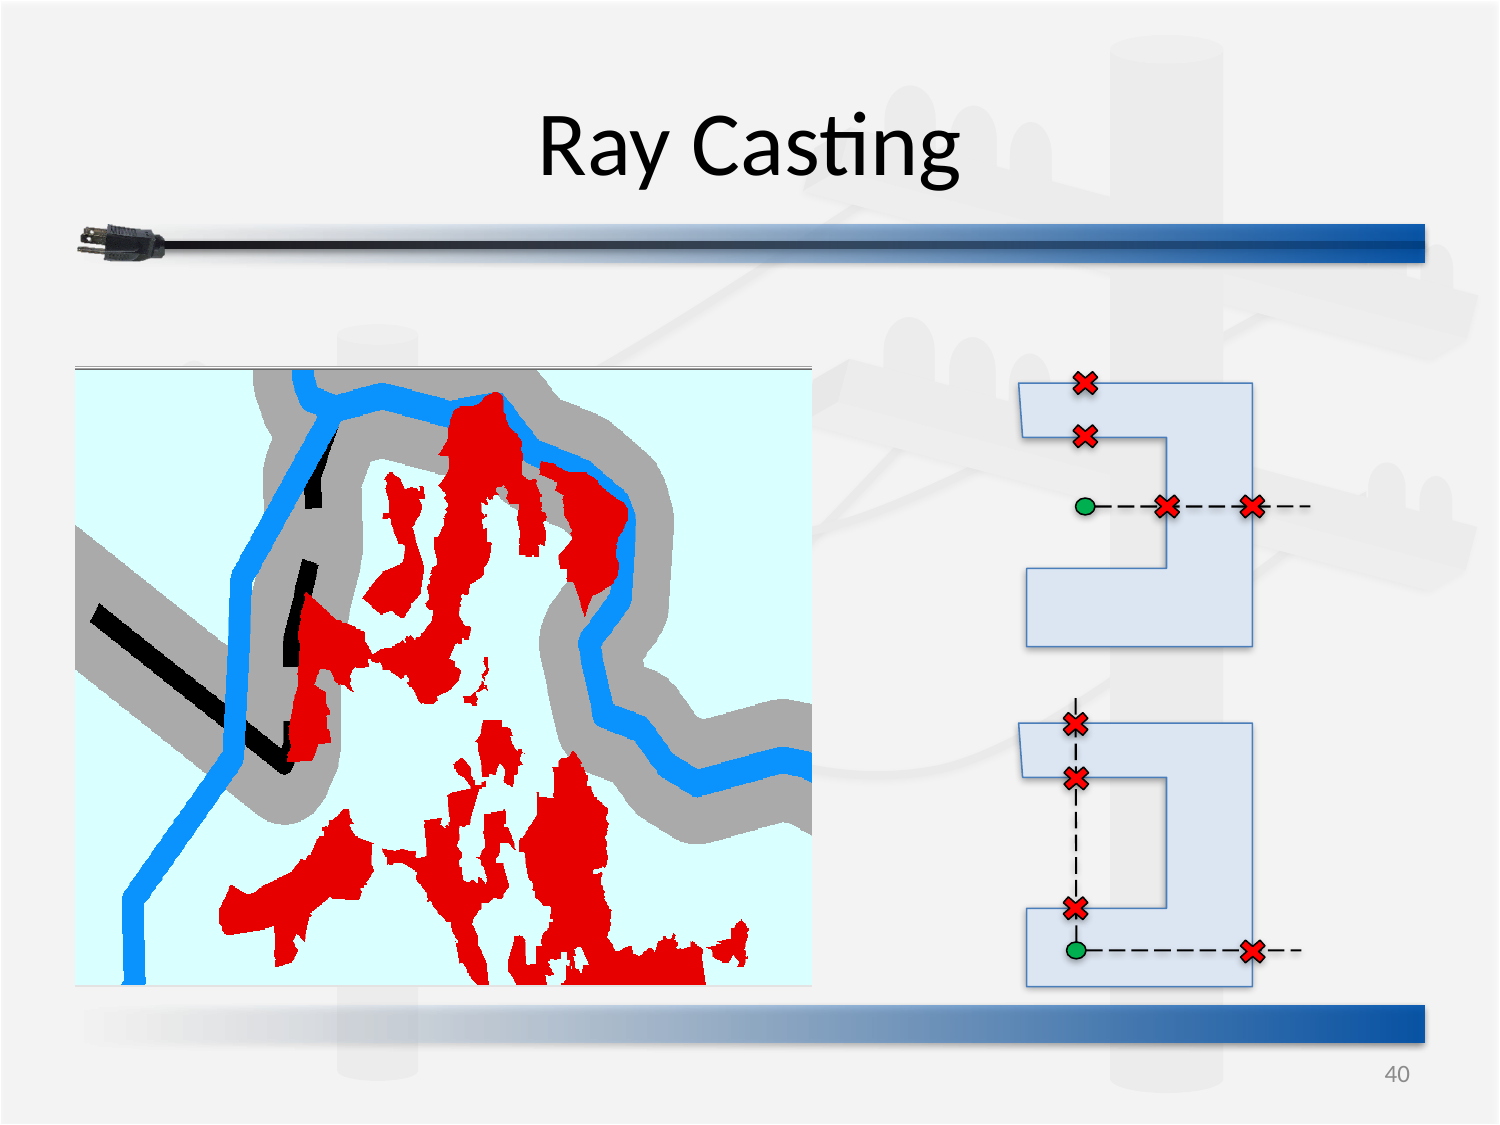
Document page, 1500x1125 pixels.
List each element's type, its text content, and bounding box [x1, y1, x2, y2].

picture [75, 233, 165, 263]
slide_number 40 [1074, 1042, 1425, 1103]
title Ray Casting [75, 45, 1425, 233]
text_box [1018, 366, 1311, 987]
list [74, 366, 813, 987]
